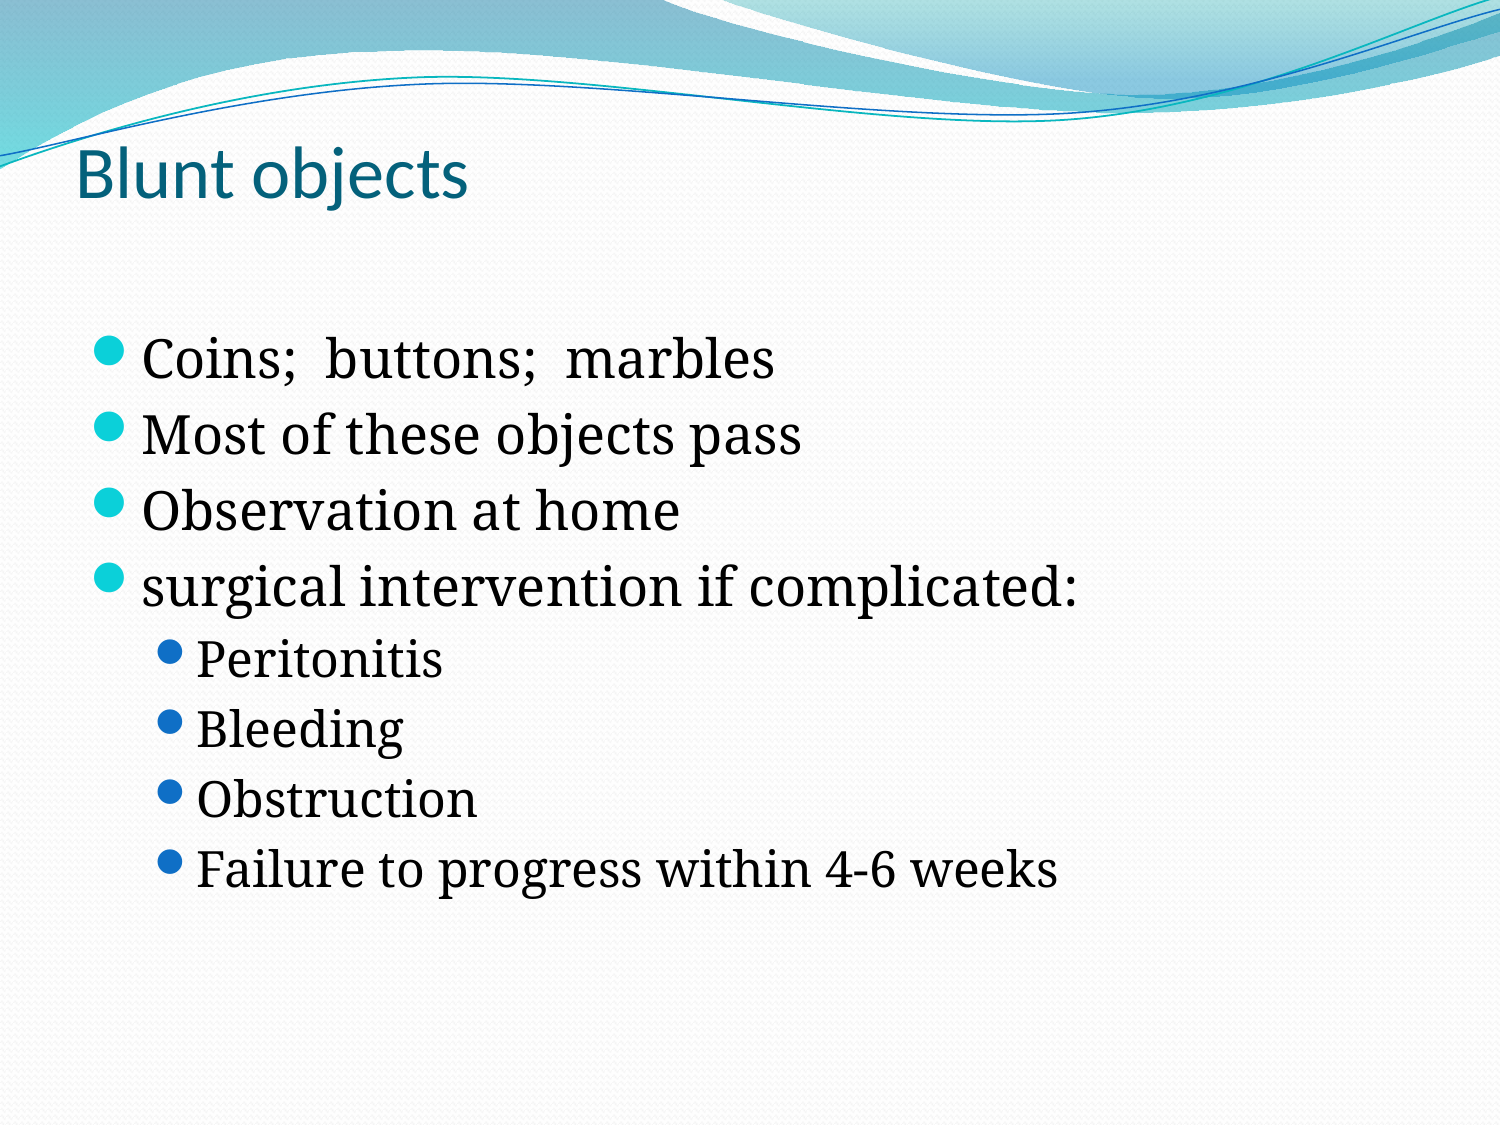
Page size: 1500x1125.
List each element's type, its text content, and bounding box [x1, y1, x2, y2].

title Blunt objects [75, 115, 1425, 303]
list Coins; buttons; marbles Most of these objects pass Observation at home surgical intervention if complicated: Peritonitis Bleeding Obstruction Failure to progress within 4-6 weeks [75, 317, 1425, 1038]
